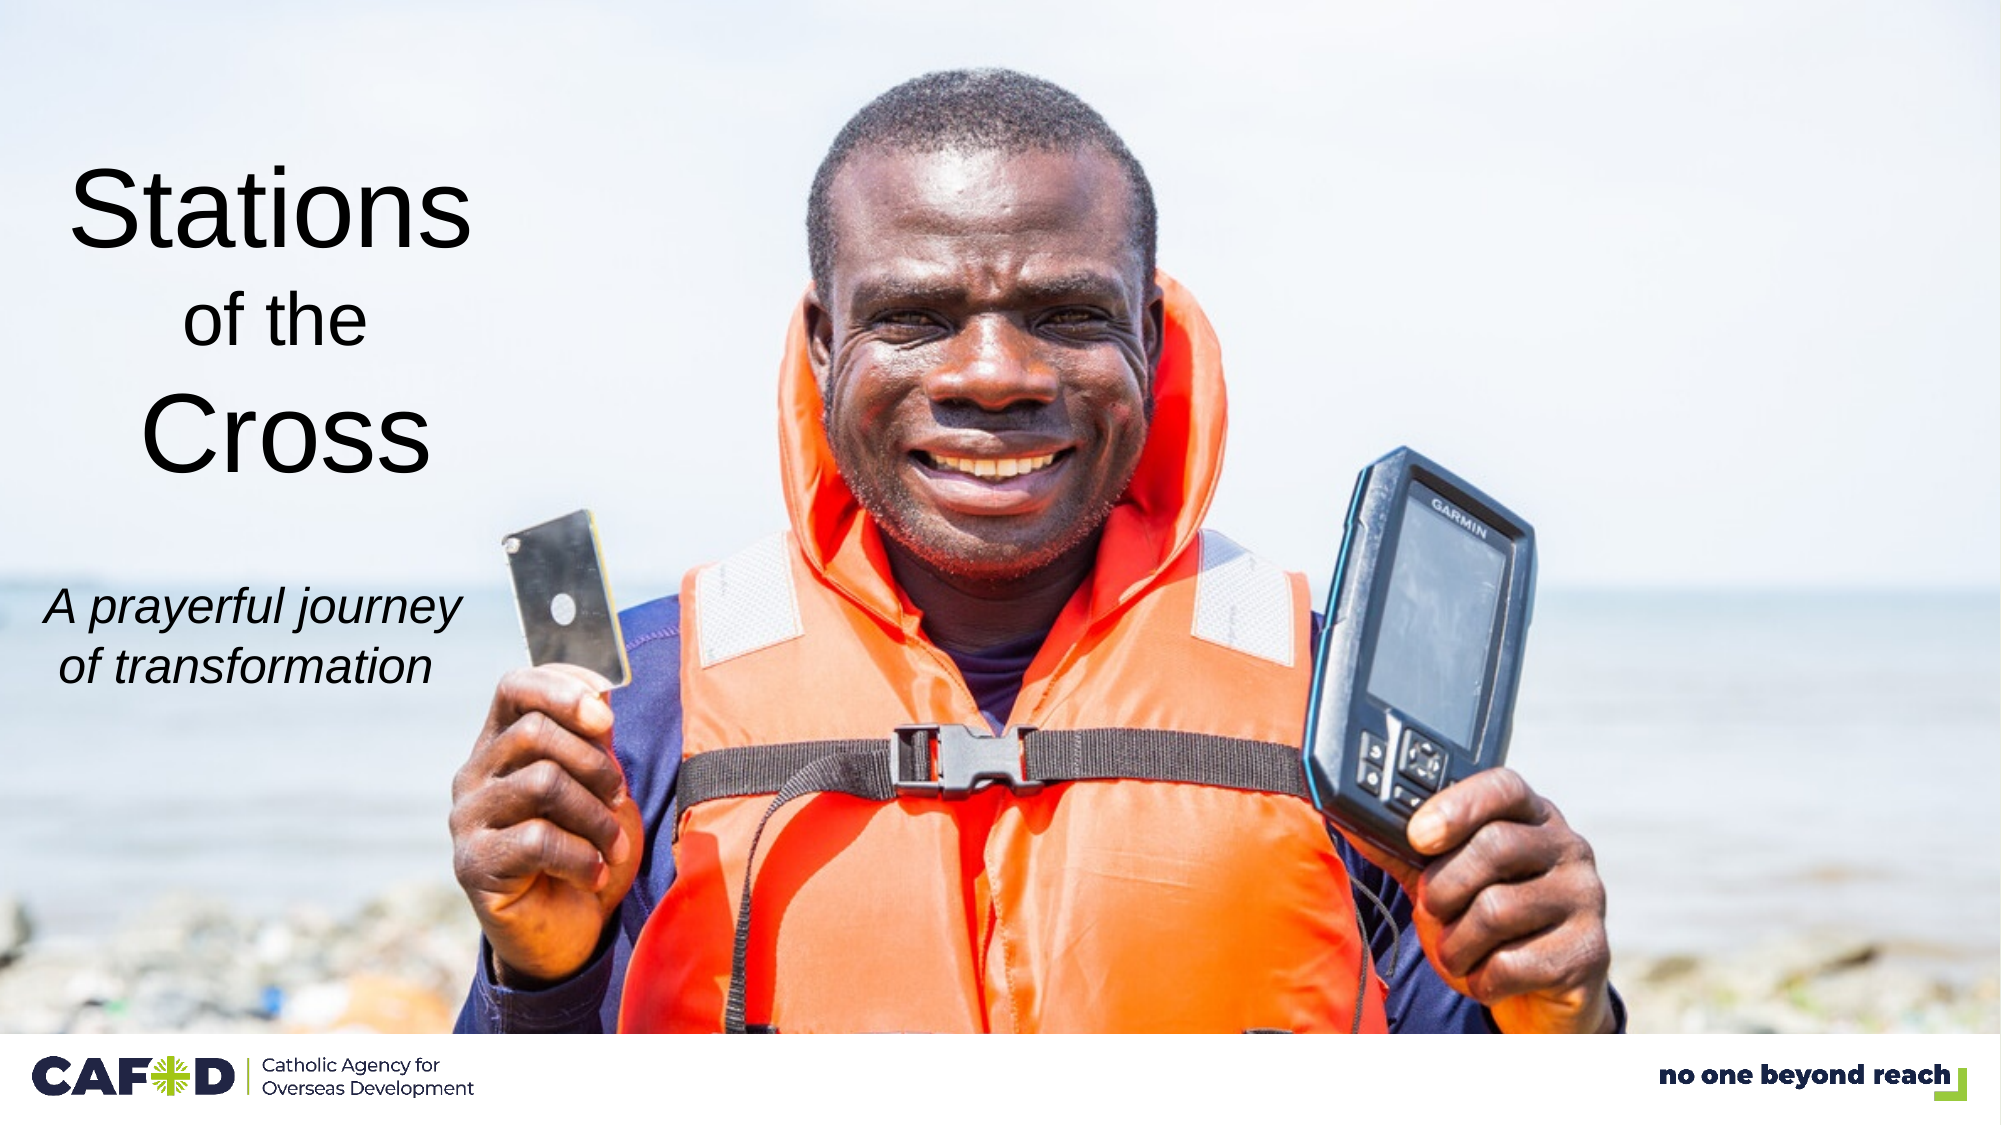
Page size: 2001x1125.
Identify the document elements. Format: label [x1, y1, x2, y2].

picture [0, 0, 2000, 1033]
text_box [0, 1033, 2000, 1125]
